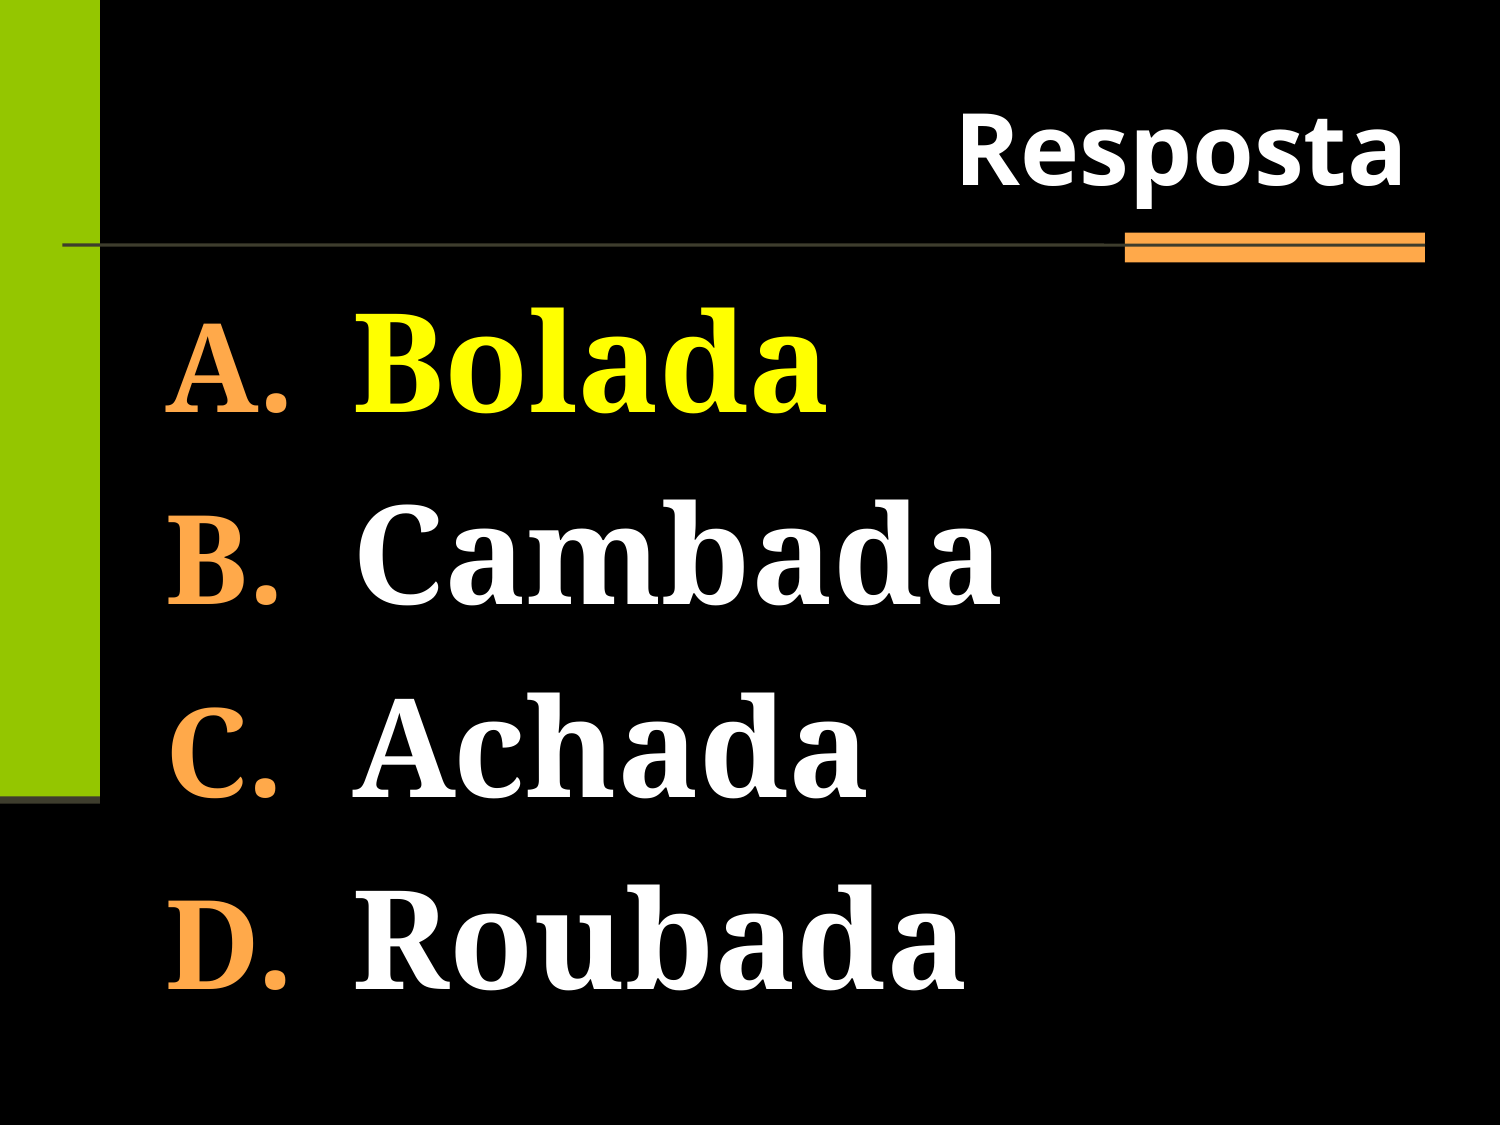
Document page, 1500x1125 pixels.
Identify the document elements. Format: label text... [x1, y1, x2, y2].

list Bolada Cambada Achada Roubada [150, 267, 1425, 1035]
text_box Resposta [218, 78, 1424, 213]
